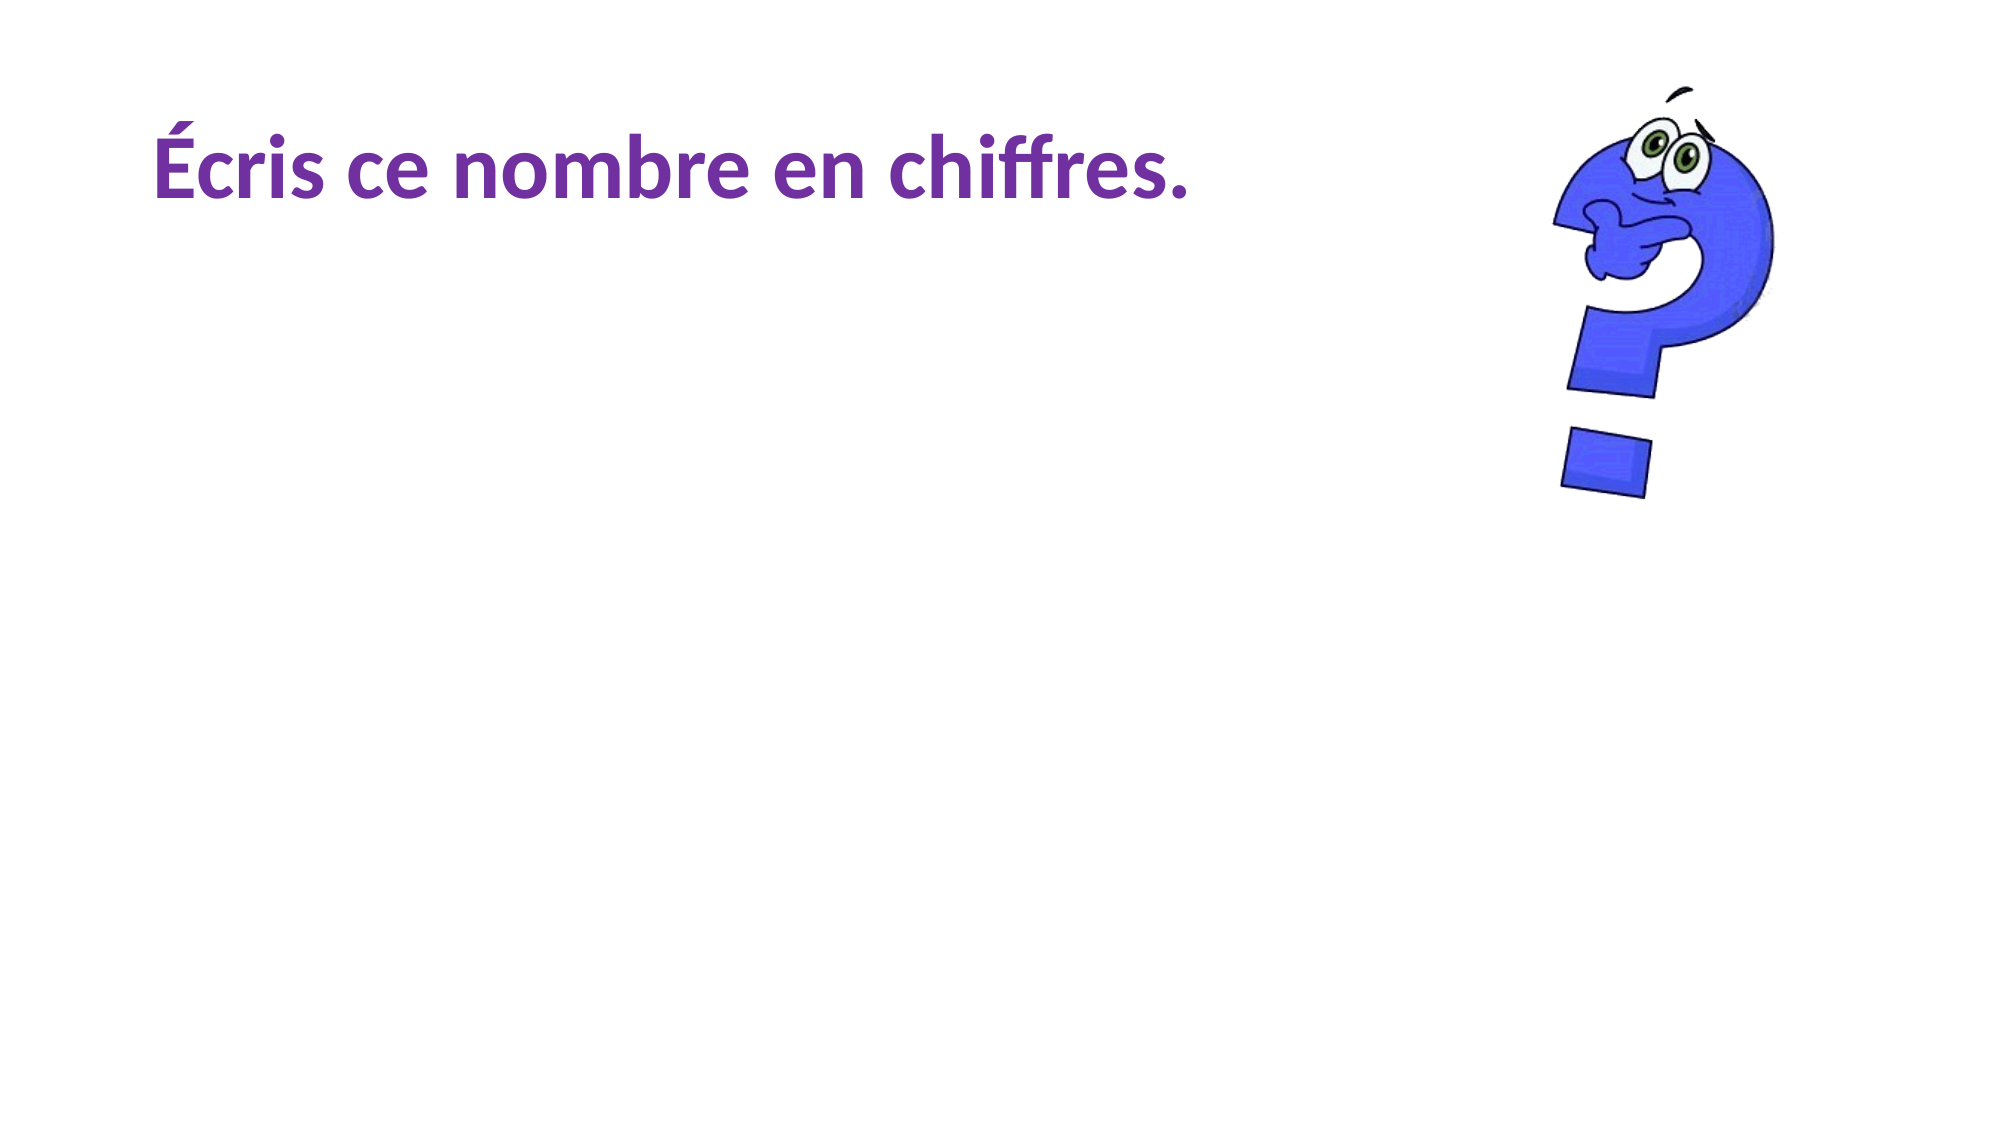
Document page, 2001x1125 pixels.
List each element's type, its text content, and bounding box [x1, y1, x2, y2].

title Écris ce nombre en chiffres. [137, 59, 1863, 278]
picture [1519, 73, 1778, 504]
